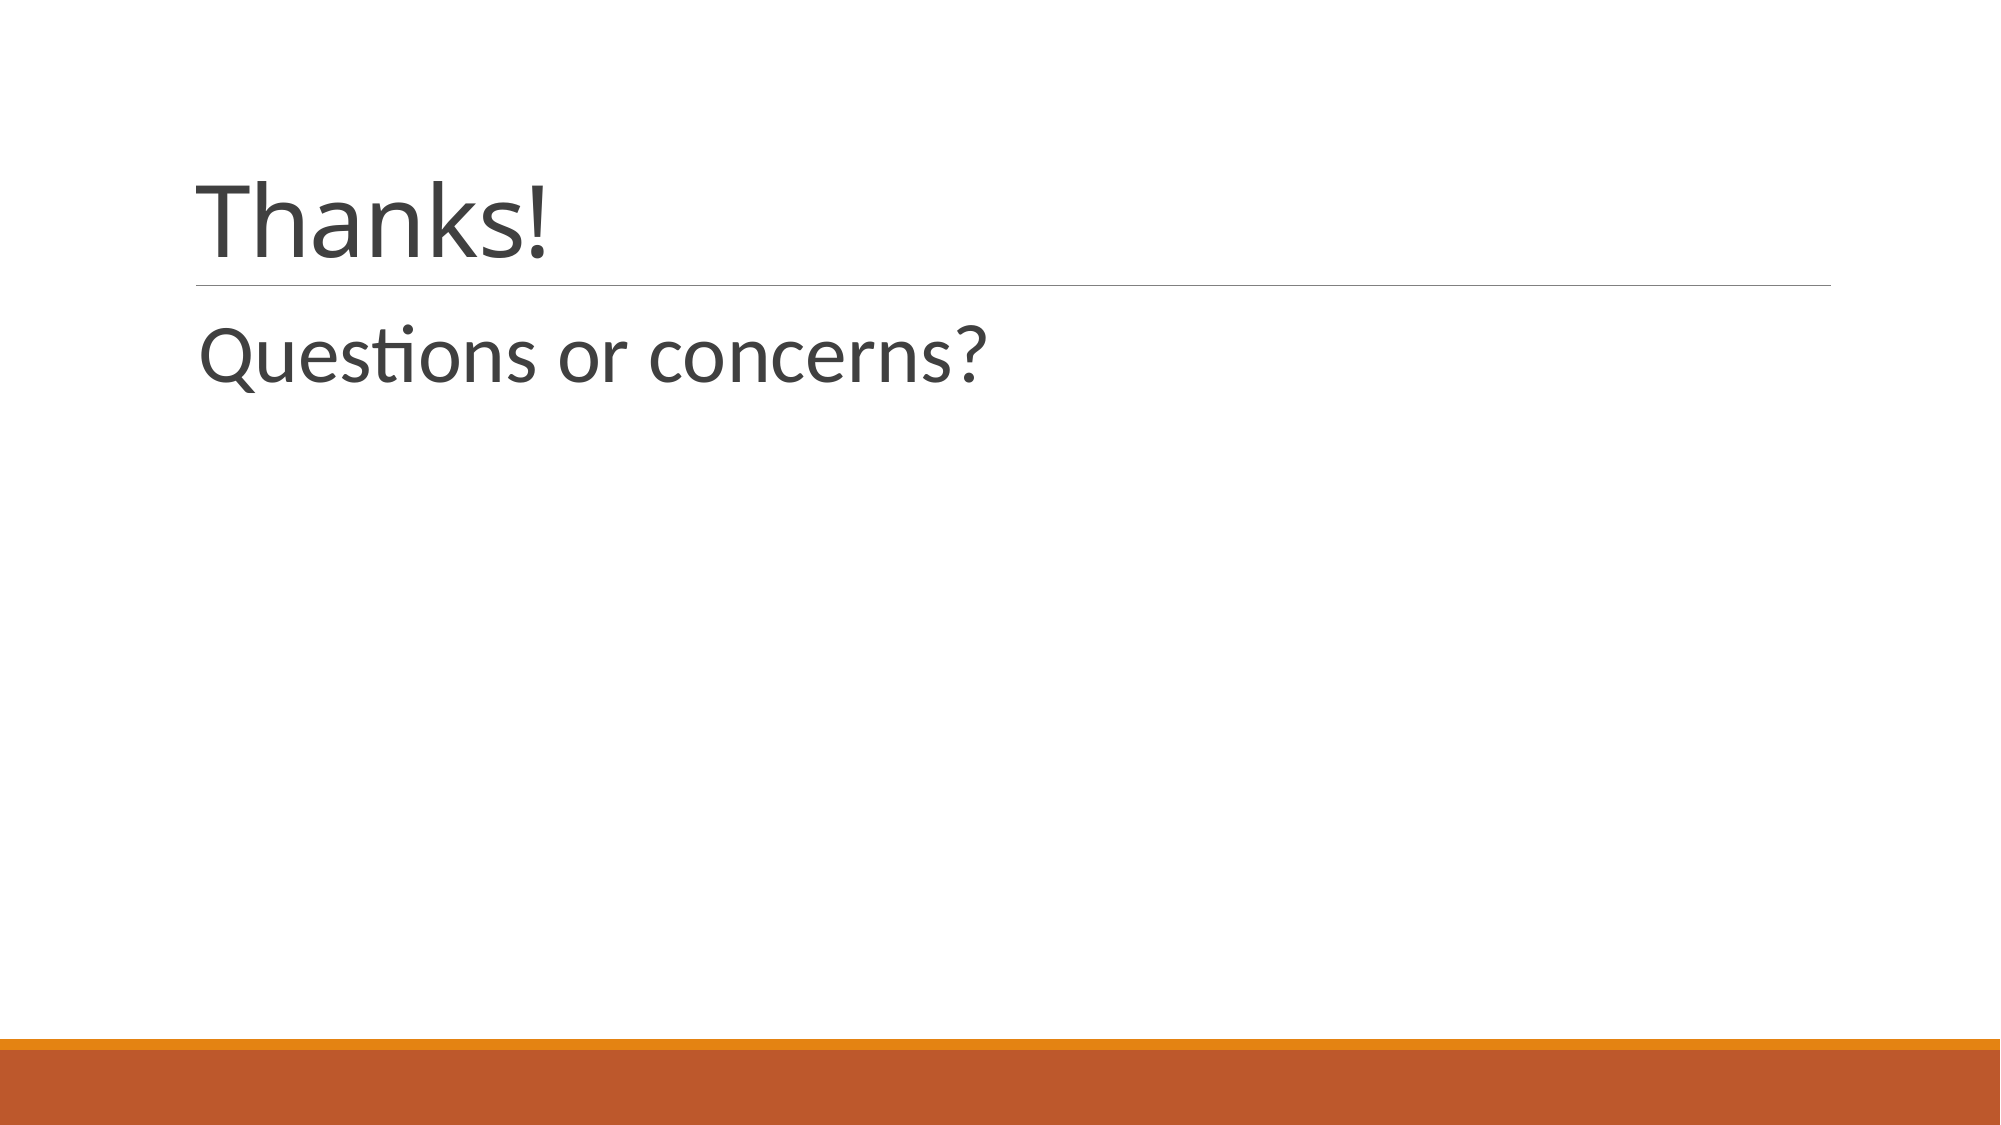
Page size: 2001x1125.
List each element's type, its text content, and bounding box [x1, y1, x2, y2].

list Questions or concerns? [180, 302, 1830, 963]
title Thanks! [180, 47, 1830, 285]
